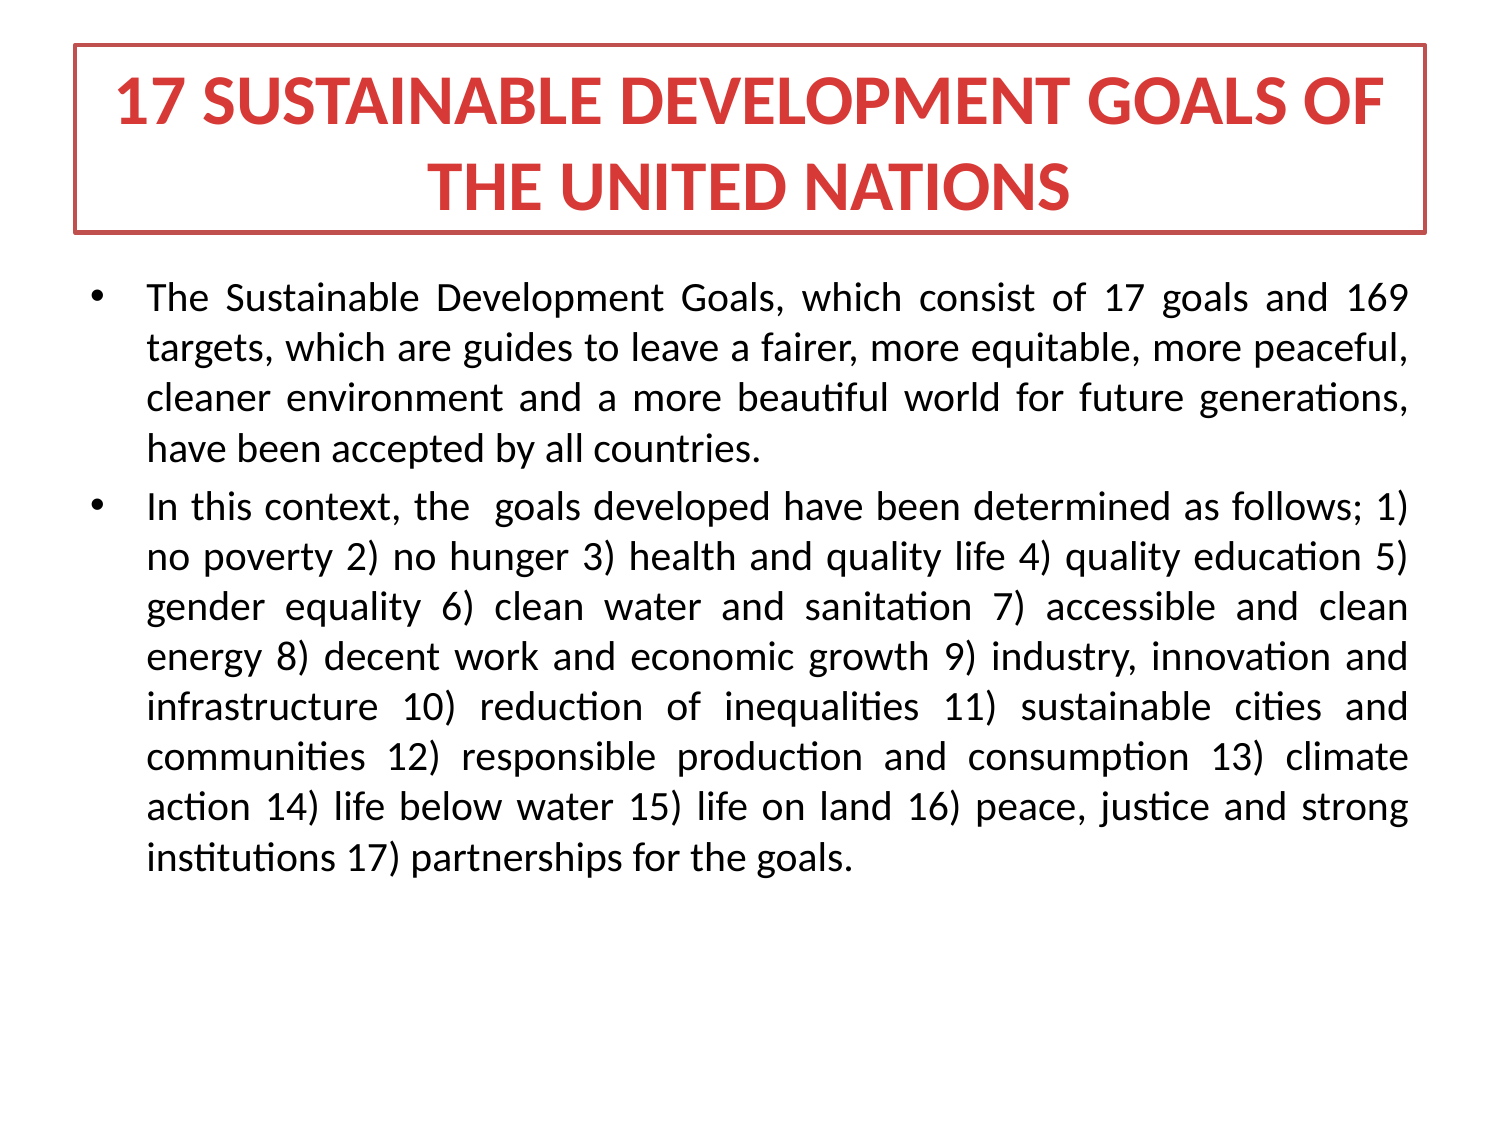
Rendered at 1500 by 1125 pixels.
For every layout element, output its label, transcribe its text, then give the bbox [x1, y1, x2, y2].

list The Sustainable Development Goals, which consist of 17 goals and 169 targets, which are guides to leave a fairer, more equitable, more peaceful, cleaner environment and a more beautiful world for future generations, have been accepted by all countries. In this context, the goals developed have been determined as follows; 1) no poverty 2) no hunger 3) health and quality life 4) quality education 5) gender equality 6) clean water and sanitation 7) accessible and clean energy 8) decent work and economic growth 9) industry, innovation and infrastructure 10) reduction of inequalities 11) sustainable cities and communities 12) responsible production and consumption 13) climate action 14) life below water 15) life on land 16) peace, justice and strong institutions 17) partnerships for the goals. [75, 262, 1425, 1005]
title 17 SUSTAINABLE DEVELOPMENT GOALS OF THE UNITED NATIONS [73, 43, 1427, 235]
